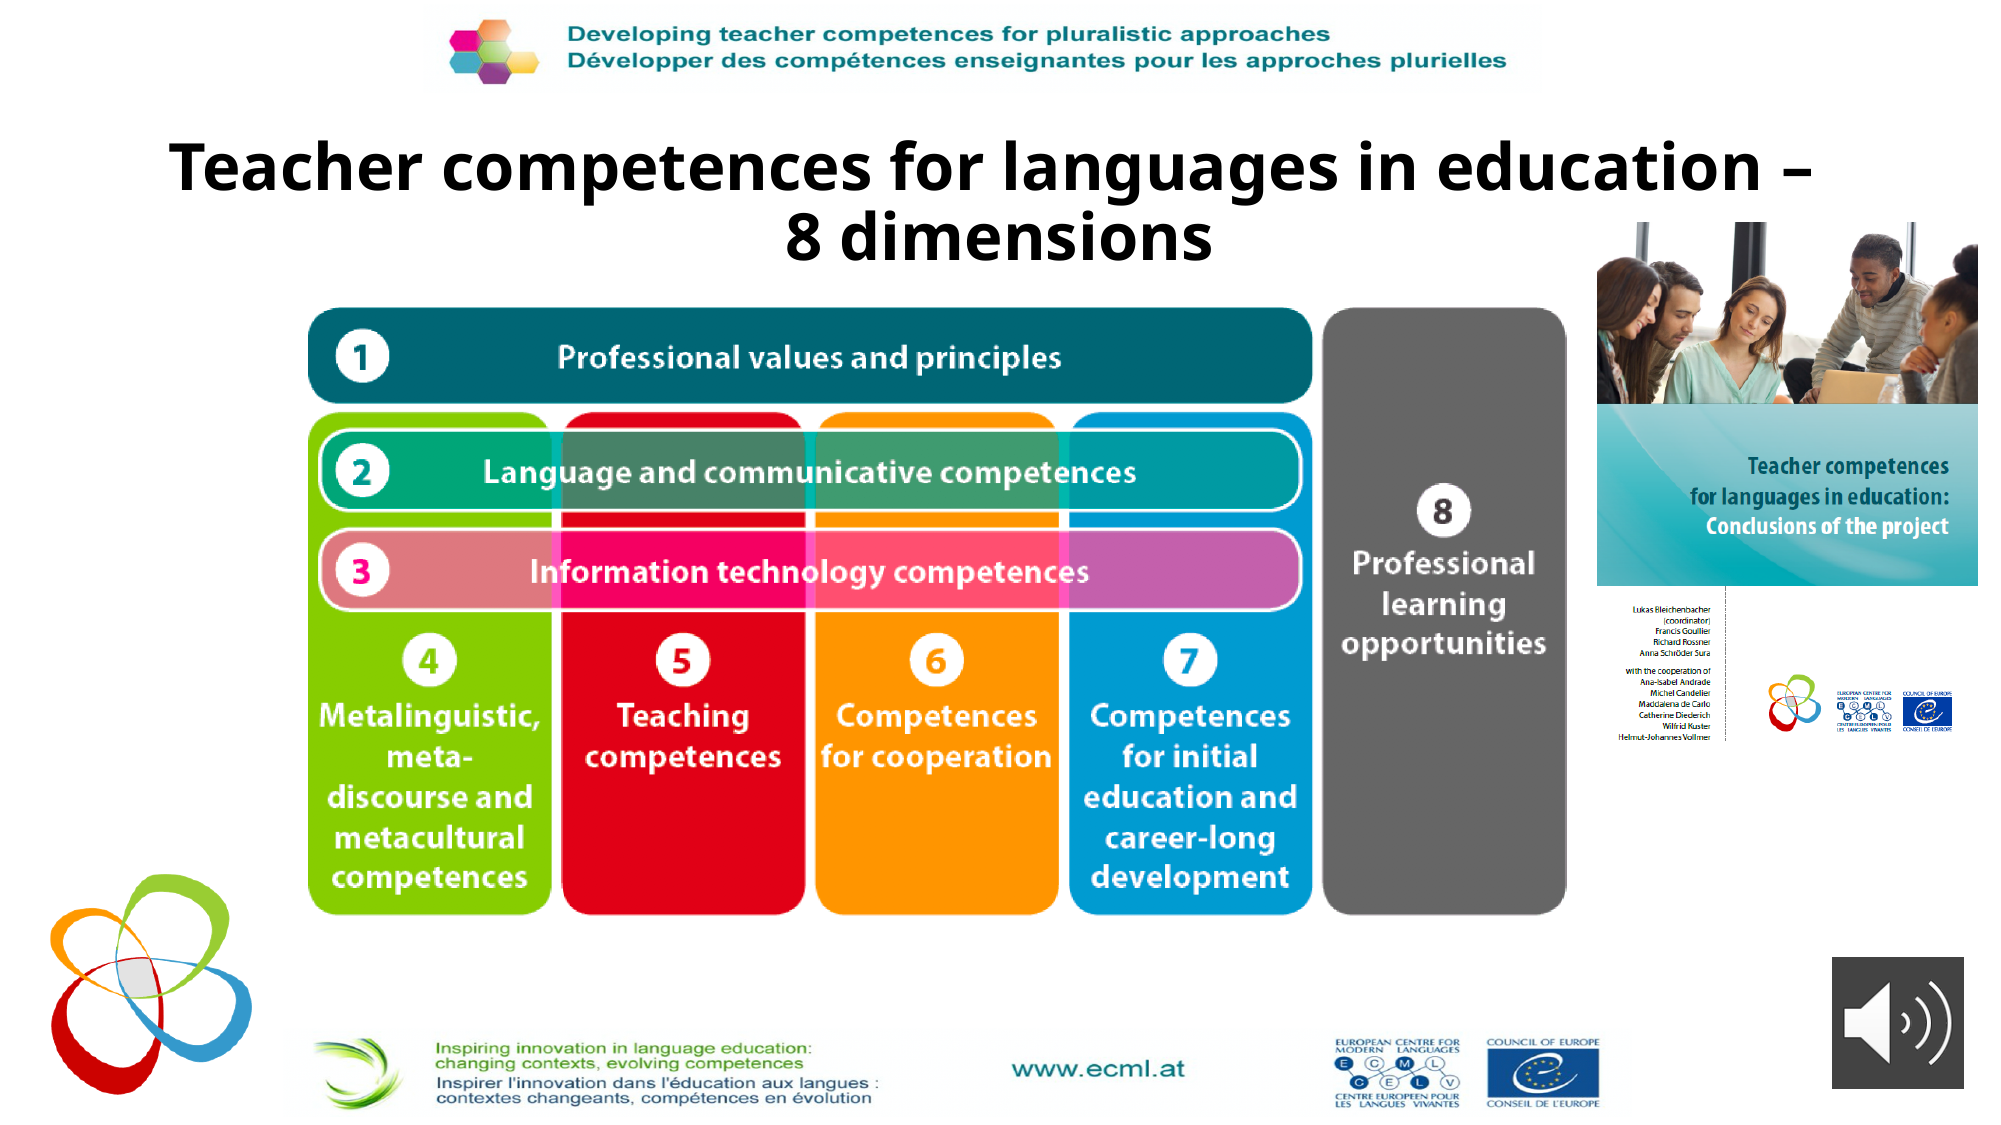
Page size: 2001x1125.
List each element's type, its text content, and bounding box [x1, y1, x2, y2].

picture [423, 4, 1542, 93]
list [293, 292, 1575, 928]
picture [283, 1028, 1632, 1117]
picture [0, 845, 277, 1110]
title Teacher competences for languages in education – 8 dimensions [137, 95, 1863, 314]
picture [1596, 222, 1978, 766]
picture [1831, 956, 1965, 1090]
